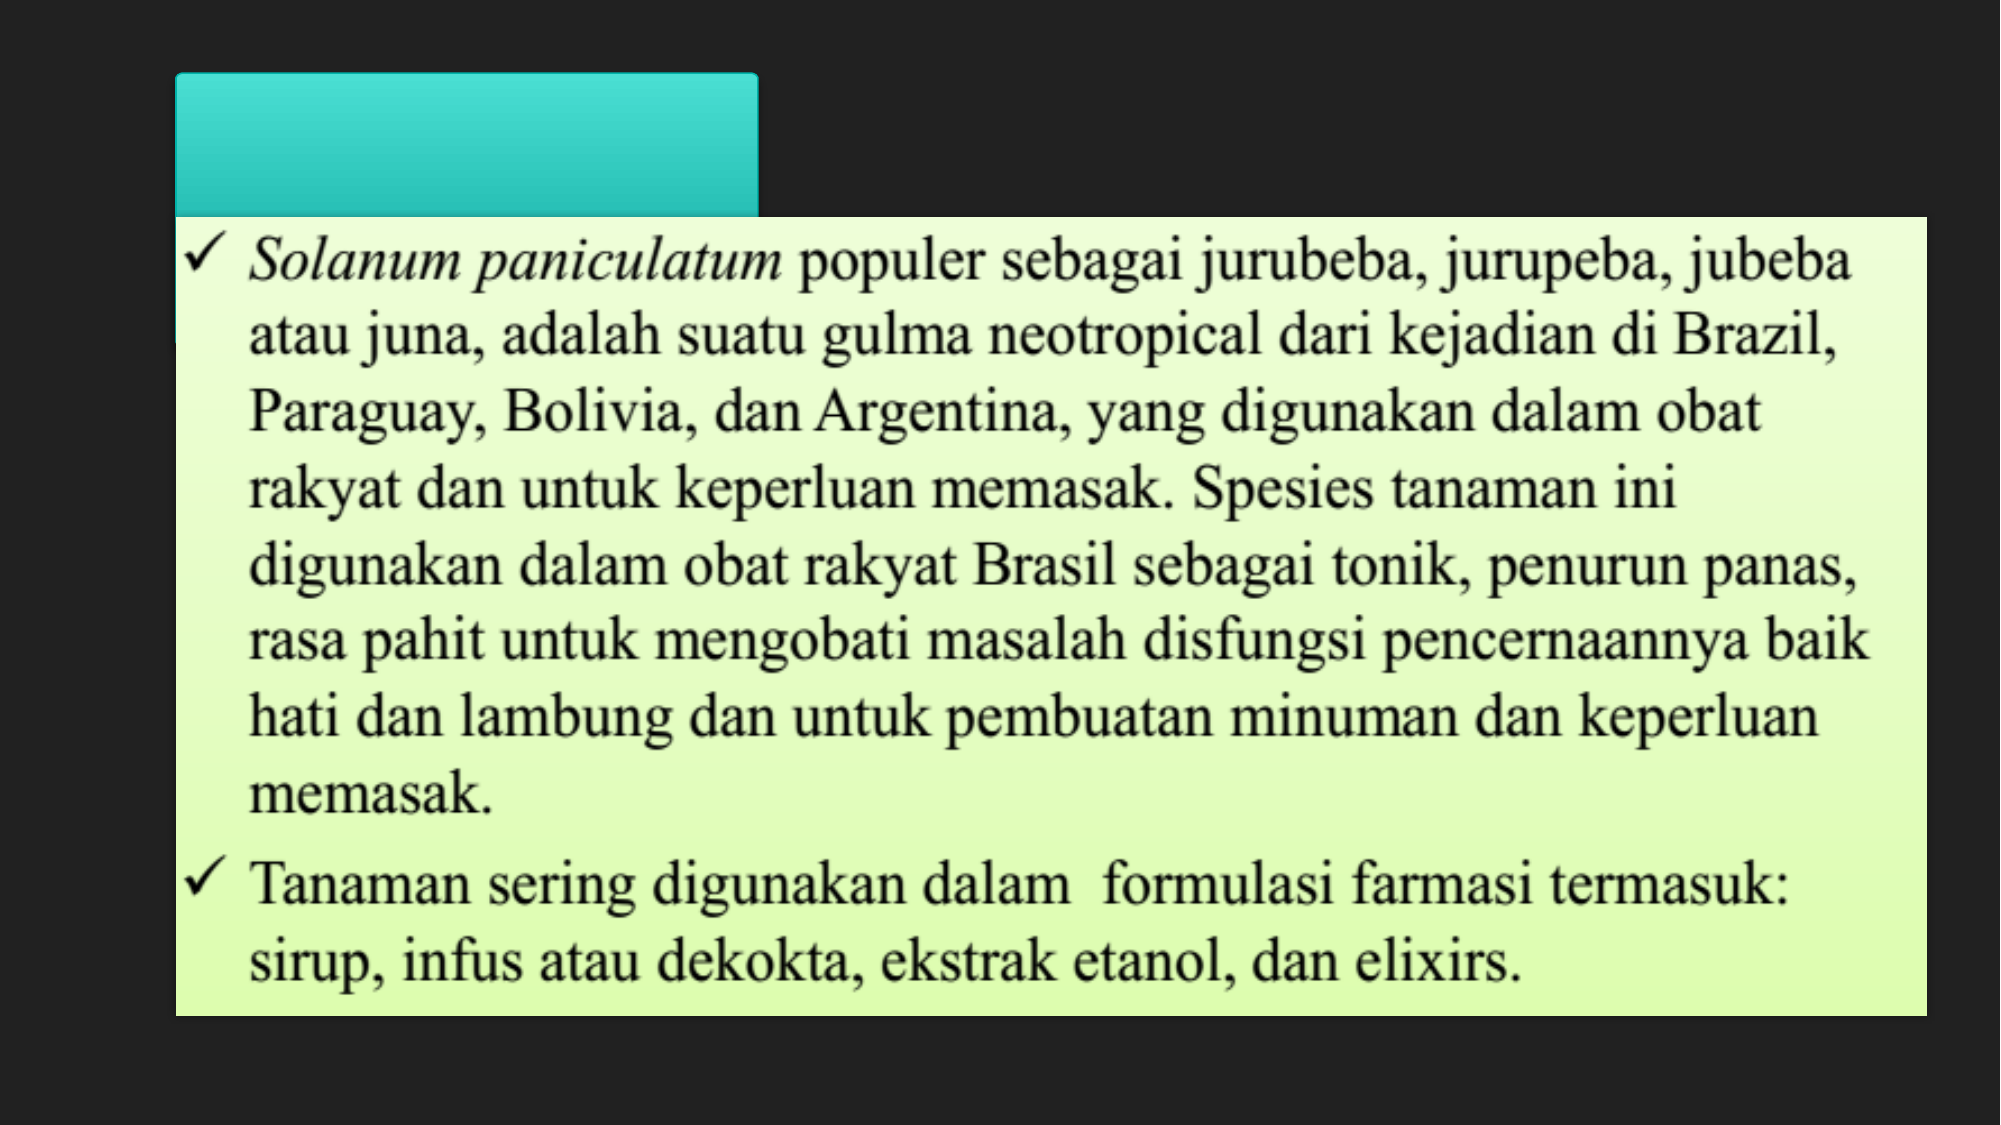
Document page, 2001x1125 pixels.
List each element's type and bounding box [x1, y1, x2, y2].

list [175, 217, 1927, 1016]
